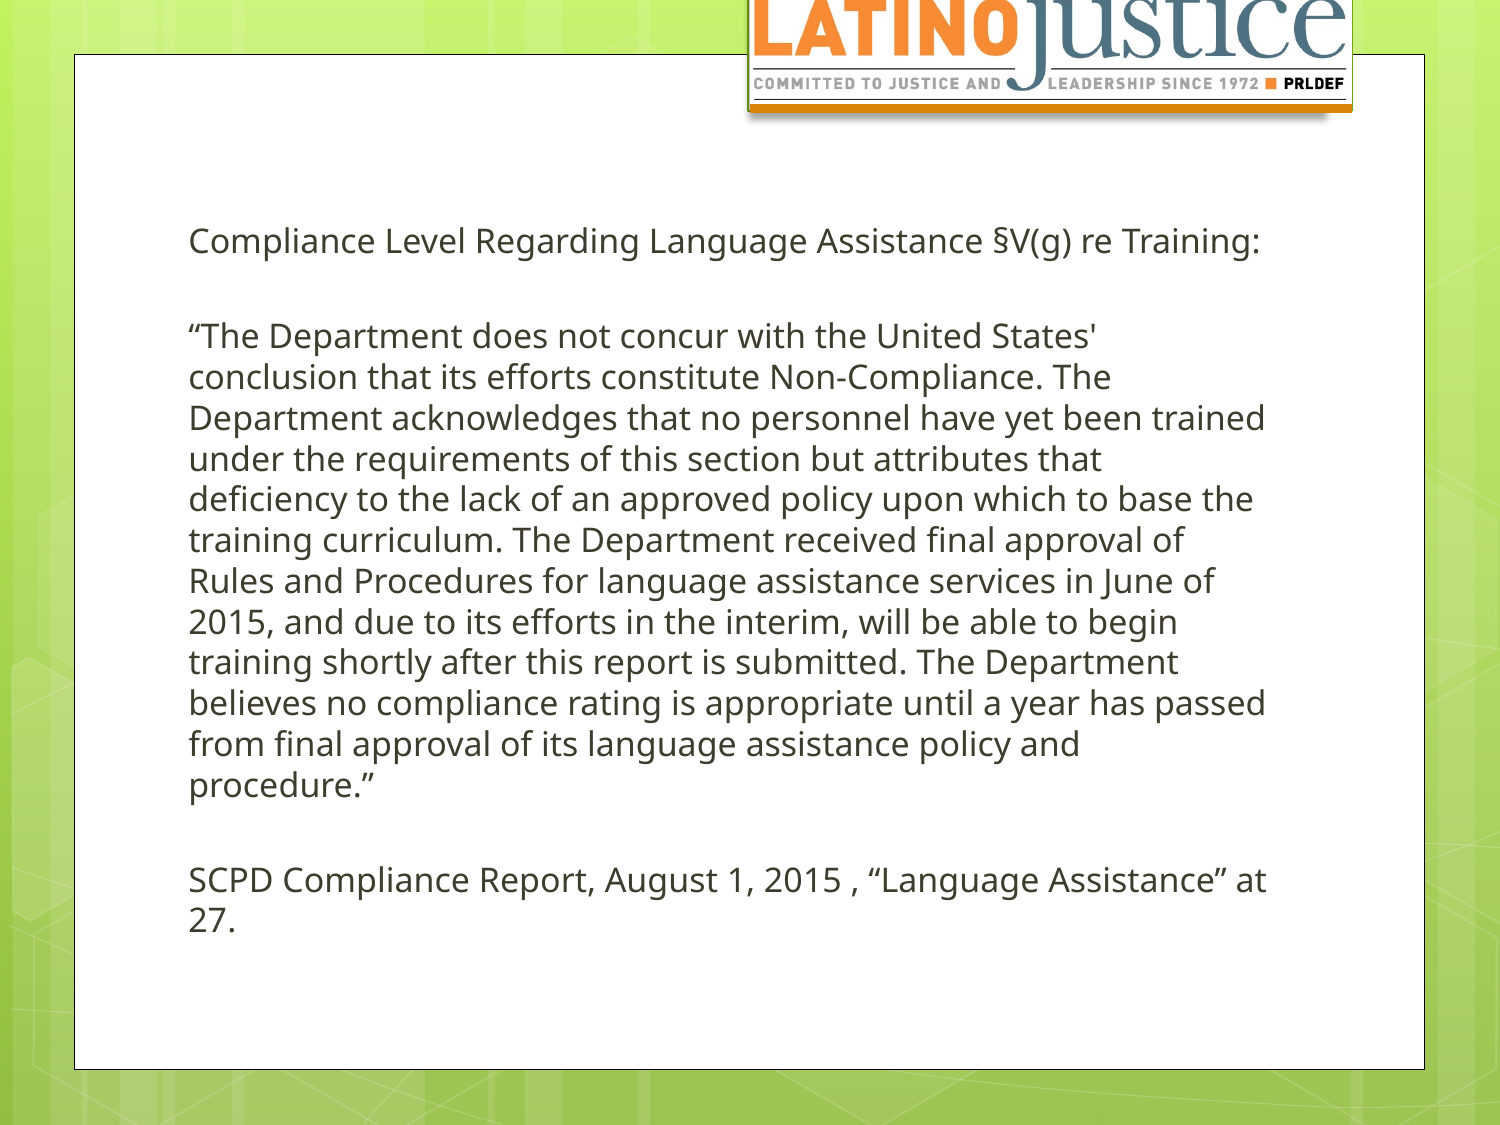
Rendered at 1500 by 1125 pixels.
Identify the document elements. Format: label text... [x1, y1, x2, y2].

picture [750, 0, 1352, 104]
list Compliance Level Regarding Language Assistance §V(g) re Training: “The Department does not concur with the United States' conclusion that its efforts constitute Non-Compliance. The Department acknowledges that no personnel have yet been trained under the requirements of this section but attributes that deficiency to the lack of an approved policy upon which to base the training curriculum. The Department received final approval of Rules and Procedures for language assistance services in June of 2015, and due to its efforts in the interim, will be able to begin training shortly after this report is submitted. The Department believes no compliance rating is appropriate until a year has passed from final approval of its language assistance policy and procedure.” SCPD Compliance Report, August 1, 2015 , “Language Assistance” at 27. [162, 212, 1283, 957]
